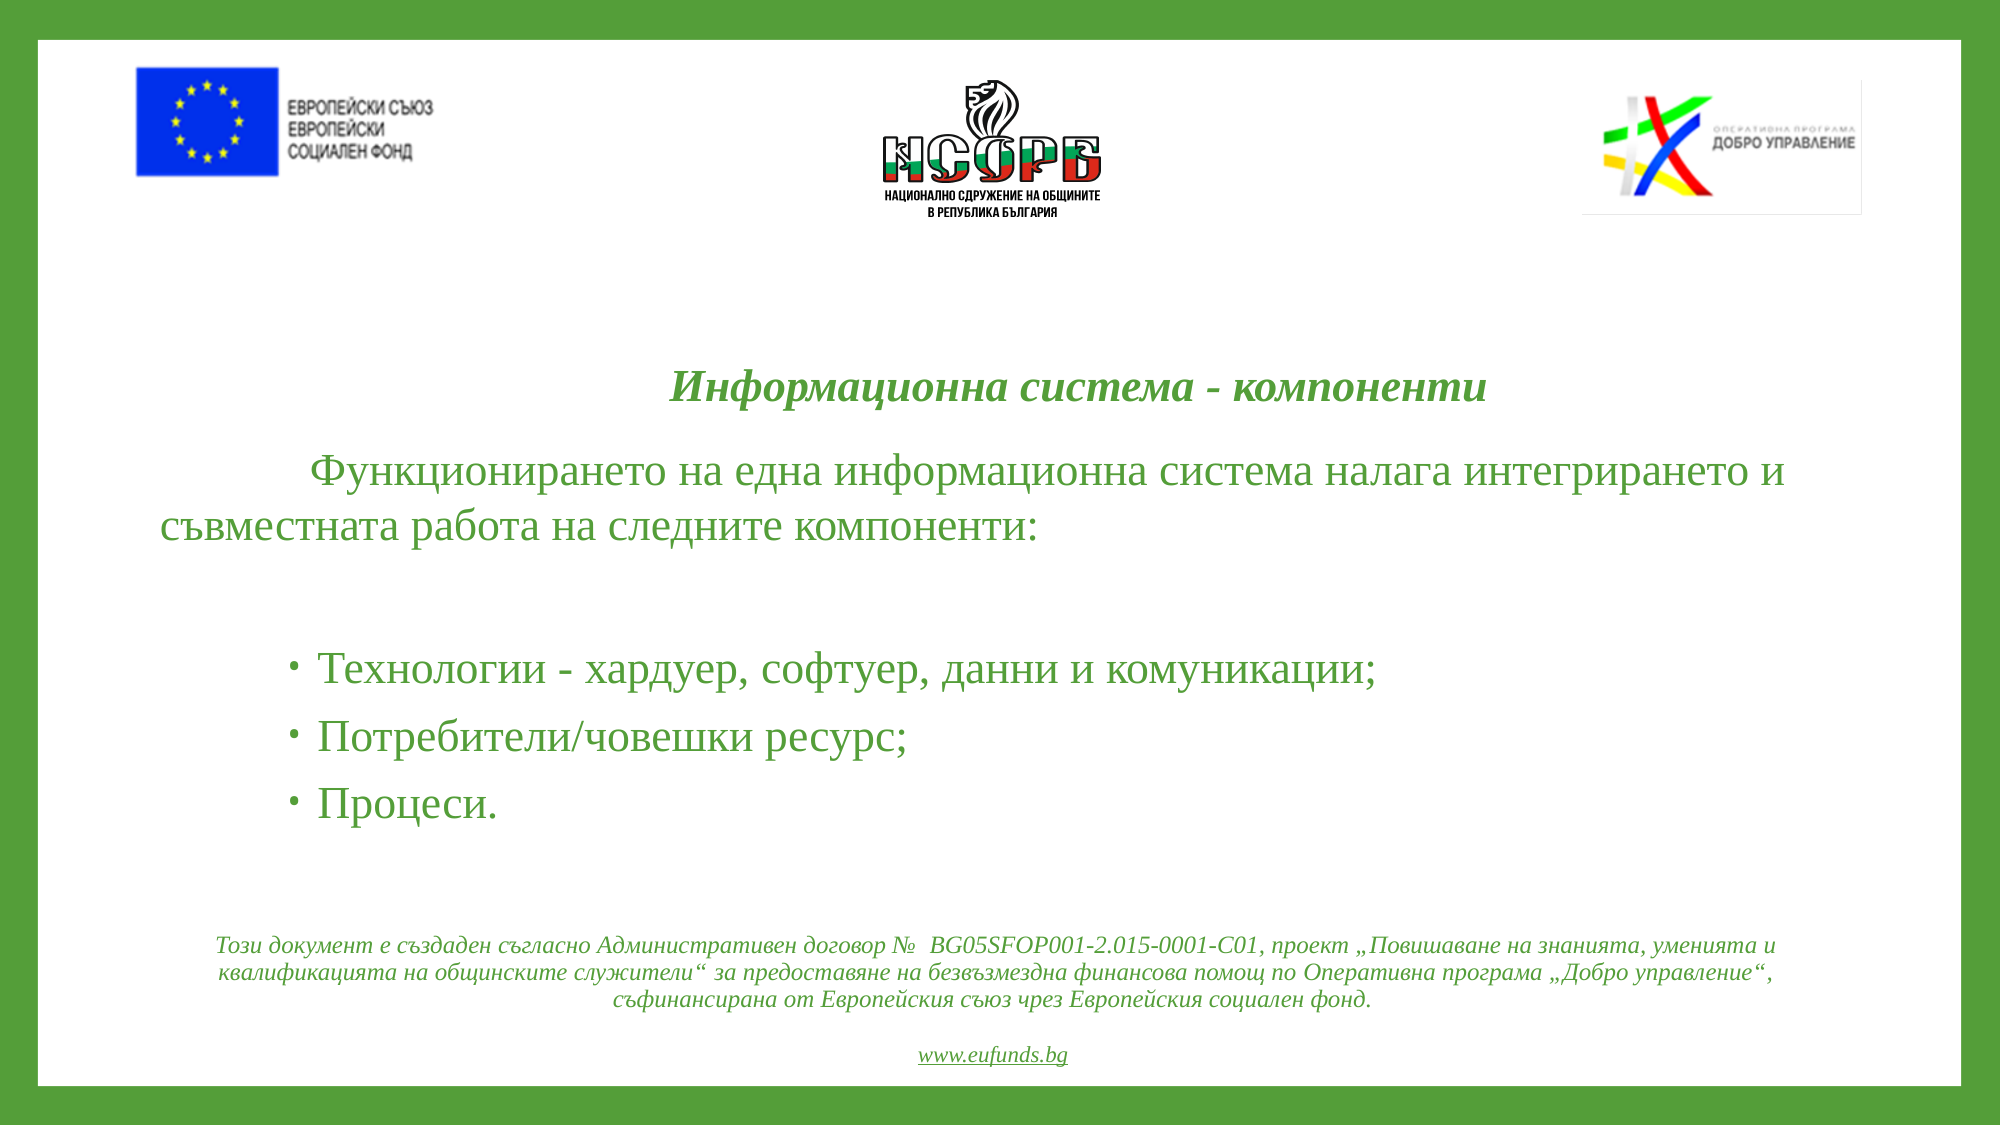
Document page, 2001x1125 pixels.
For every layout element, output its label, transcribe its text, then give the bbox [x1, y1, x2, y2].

picture [883, 79, 1101, 217]
list Информационна система - компоненти Функционирането на една информационна система налага интегрирането и съвместната работа на следните компоненти: Технологии - хардуер, софтуер, данни и комуникации; Потребители/човешки ресурс; Процеси. [137, 95, 1863, 924]
picture [121, 54, 463, 192]
picture [1582, 79, 1863, 217]
text_box Този документ е създаден съгласно Административен договор № BG05SFOP001-2.015-0001-C01, проект „Повишаване на знанията, уменията и квалификацията на общинските служители“ за предоставяне на безвъзмездна финансова помощ по Оперативна програма „Добро управление“, съфинансирана от Европейския съюз чрез Европейския социален фонд. www.eufunds.bg [121, 924, 1863, 1125]
